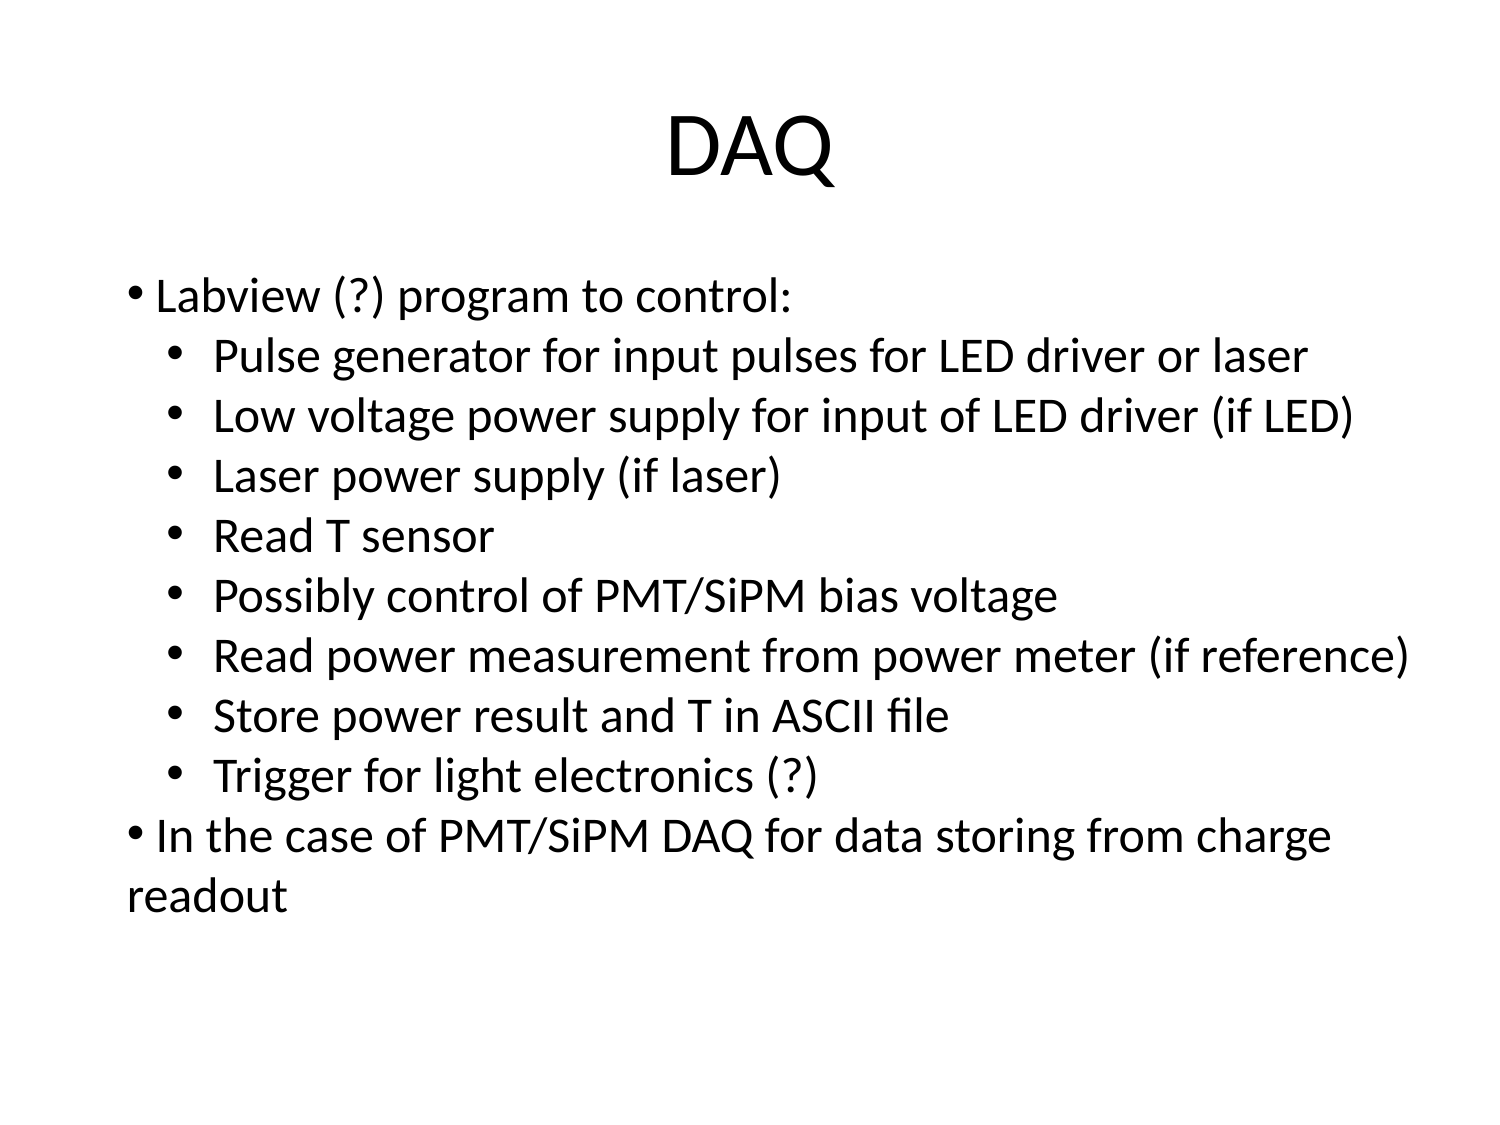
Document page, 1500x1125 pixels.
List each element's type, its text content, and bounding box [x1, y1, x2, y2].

title DAQ [75, 45, 1425, 233]
text_box Labview (?) program to control: Pulse generator for input pulses for LED driver or laser Low voltage power supply for input of LED driver (if LED) Laser power supply (if laser) Read T sensor Possibly control of PMT/SiPM bias voltage Read power measurement from power meter (if reference) Store power result and T in ASCII file Trigger for light electronics (?) In the case of PMT/SiPM DAQ for data storing from charge readout [112, 255, 1459, 931]
